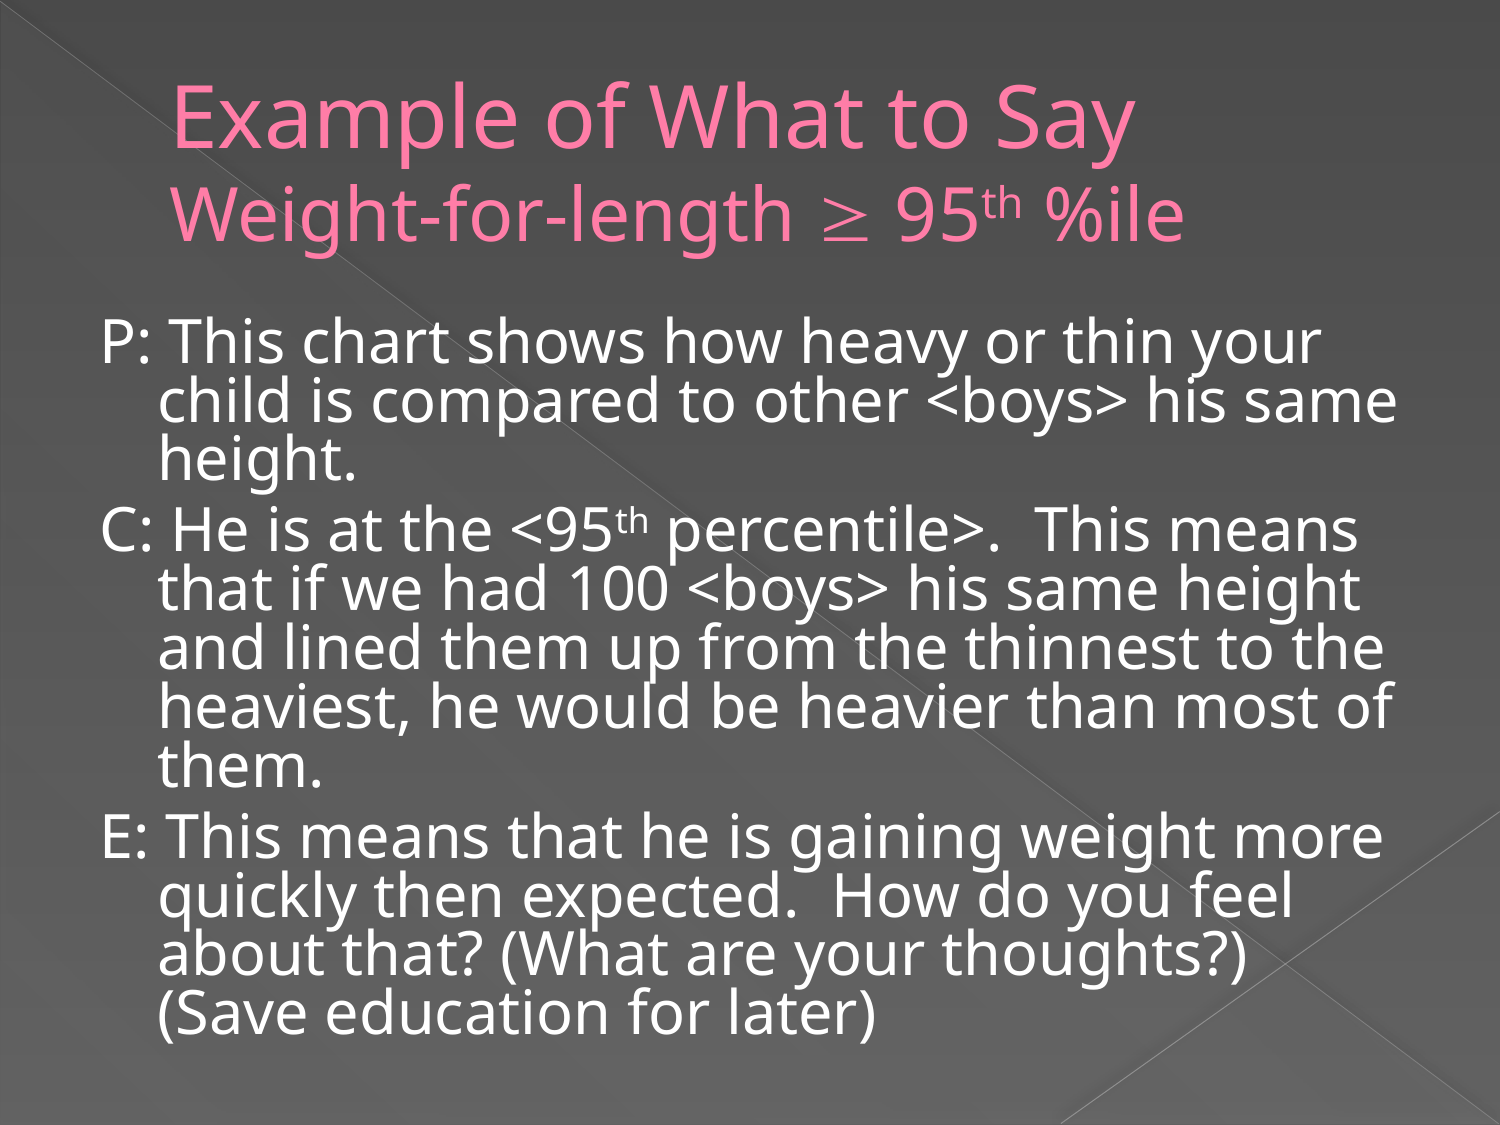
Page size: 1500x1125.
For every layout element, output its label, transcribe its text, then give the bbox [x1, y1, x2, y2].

list P: This chart shows how heavy or thin your child is compared to other <boys> his same height. C: He is at the <95th percentile>. This means that if we had 100 <boys> his same height and lined them up from the thinnest to the heaviest, he would be heavier than most of them. E: This means that he is gaining weight more quickly then expected. How do you feel about that? (What are your thoughts?) (Save education for later) [75, 308, 1425, 1059]
title Example of What to Say Weight-for-length  95th %ile [75, 43, 1425, 274]
